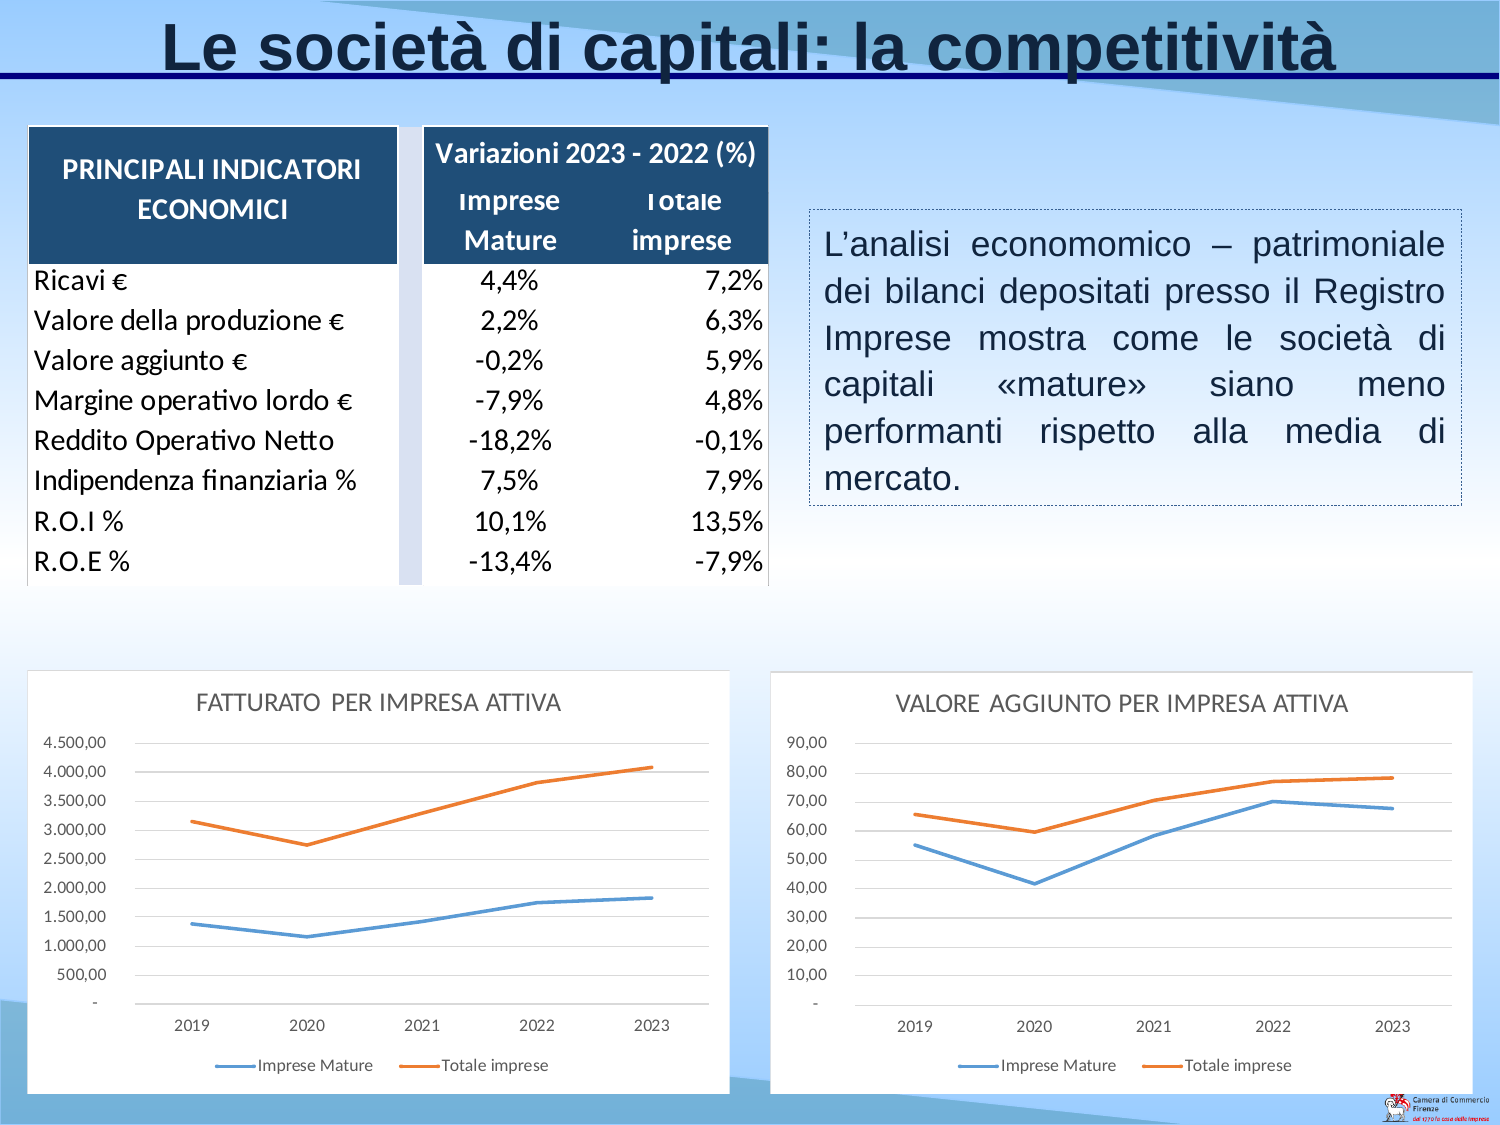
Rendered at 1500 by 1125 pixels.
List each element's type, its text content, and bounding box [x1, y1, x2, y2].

text_box L’analisi economomico – patrimoniale dei bilanci depositati presso il Registro Imprese mostra come le società di capitali «mature» siano meno performanti rispetto alla media di mercato. [809, 209, 1461, 505]
picture [769, 671, 1489, 1122]
text_box [1180, 0, 1500, 126]
picture [27, 125, 771, 588]
text_box [0, 999, 1199, 1125]
text_box Le società di capitali: la competitività [88, 0, 1412, 92]
picture [27, 669, 730, 1095]
